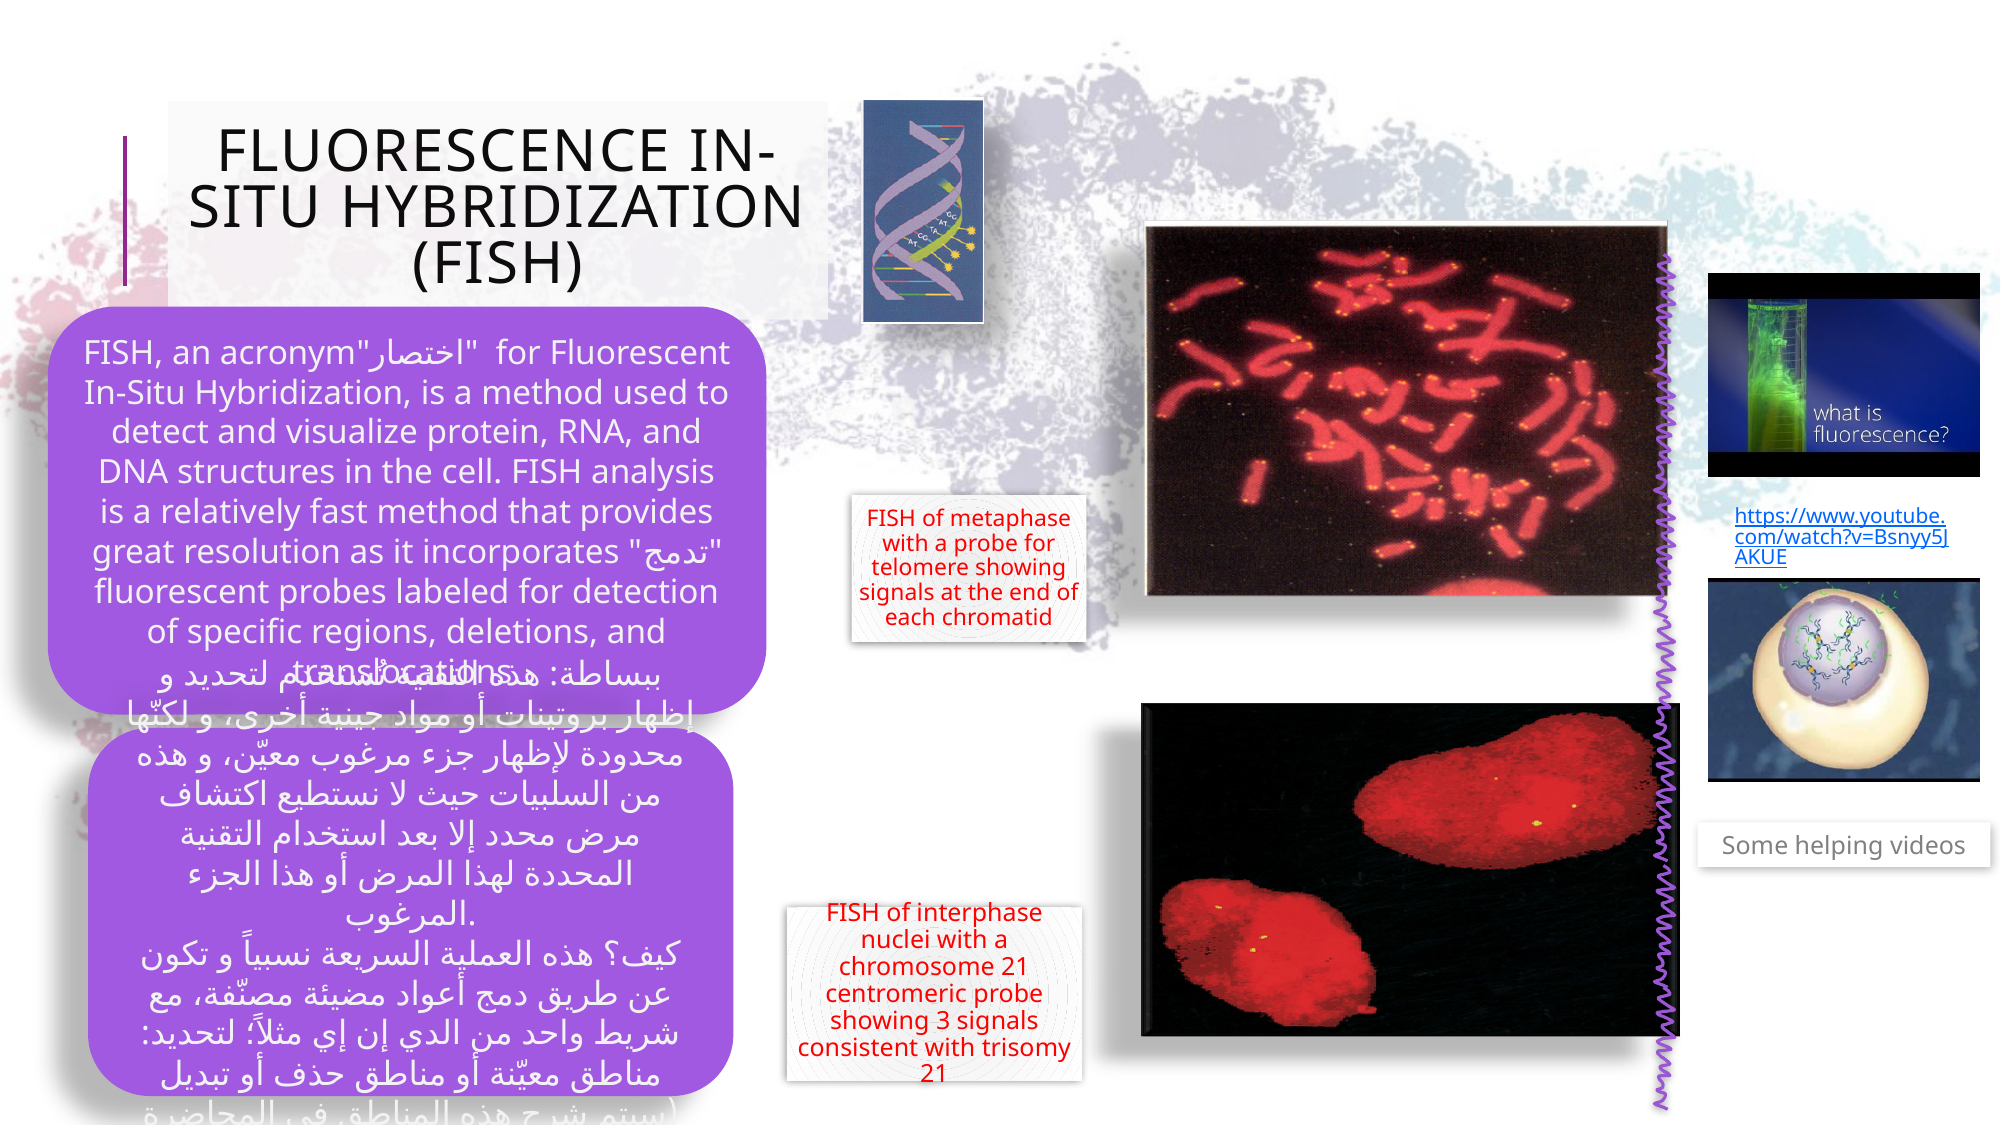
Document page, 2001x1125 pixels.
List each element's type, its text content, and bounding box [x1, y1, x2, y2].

picture [0, 0, 2001, 1125]
text_box ببساطة: هذه التقنية تُستخدم لتحديد و إظهار بروتينات أو مواد جينية أخرى، و لكنّها محدودة لإظهار جزء مرغوب معيّن، و هذه من السلبيات حيث لا نستطيع اكتشاف مرض محدد إلا بعد استخدام التقنية المحددة لهذا المرض أو هذا الجزء المرغوب. كيف؟ هذه العملية السريعة نسبياً و تكون عن طريق دمج أعواد مضيئة مصنّفة، مع شريط واحد من الدي إن إي مثلاً؛ لتحديد: مناطق معيّنة أو مناطق حذف أو تبديل (سيتم شرح هذه المناطق في المحاضرة القادمة) [86, 726, 735, 1098]
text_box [766, 217, 1727, 1110]
text_box FISH, an acronym"اختصار" for Fluorescent In-Situ Hybridization, is a method used to detect and visualize protein, RNA, and DNA structures in the cell. FISH analysis is a relatively fast method that provides great resolution as it incorporates "تدمج" fluorescent probes labeled for detection of specific regions, deletions, and translocations. [46, 305, 759, 716]
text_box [1654, 254, 1676, 1110]
text_box Some helping videos [1733, 821, 1992, 868]
text_box https://www.youtube.com/watch?v=Bsnyy5JAKUE [1733, 495, 1969, 539]
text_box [1707, 272, 1981, 478]
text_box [1707, 577, 1981, 783]
title Fluorescence in-situ hybridization (fisH) [168, 101, 829, 320]
